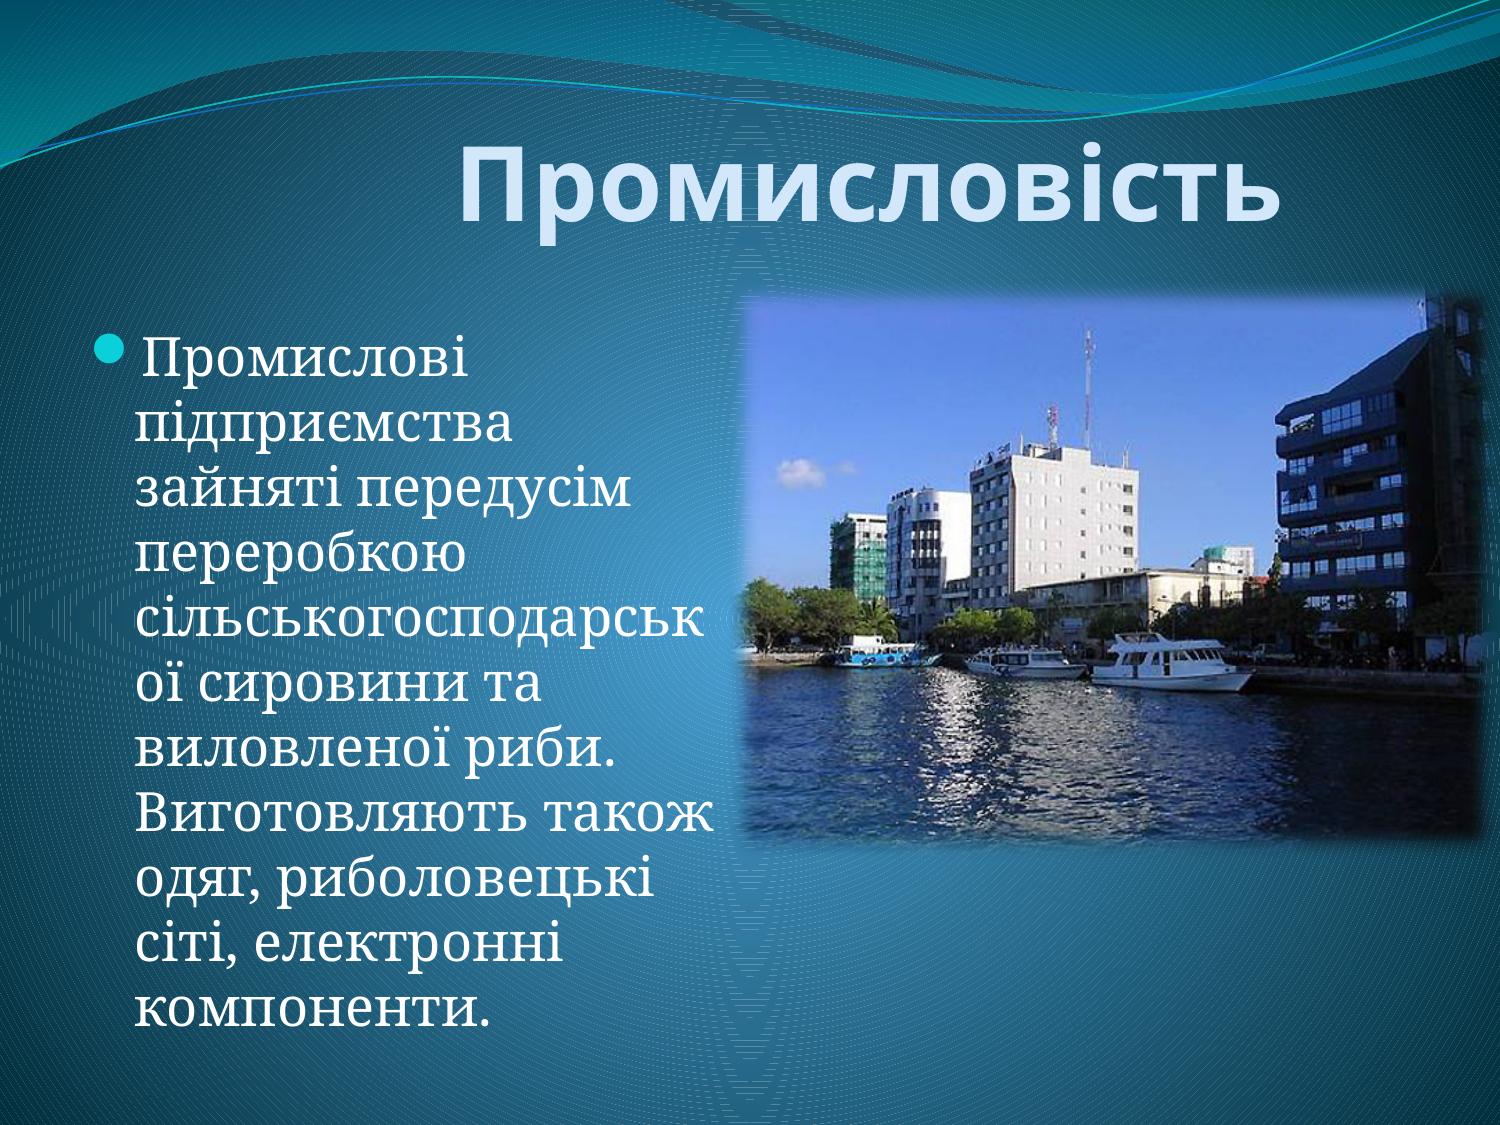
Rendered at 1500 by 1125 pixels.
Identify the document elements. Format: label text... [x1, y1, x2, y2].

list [726, 278, 1500, 860]
title Промисловість [76, 54, 1427, 243]
list Промислові підприємства зайняті передусім переробкою сільськогосподарської сировини та виловленої риби. Виготовляють також одяг, риболовецькі сіті, електронні компоненти. [75, 314, 738, 1043]
